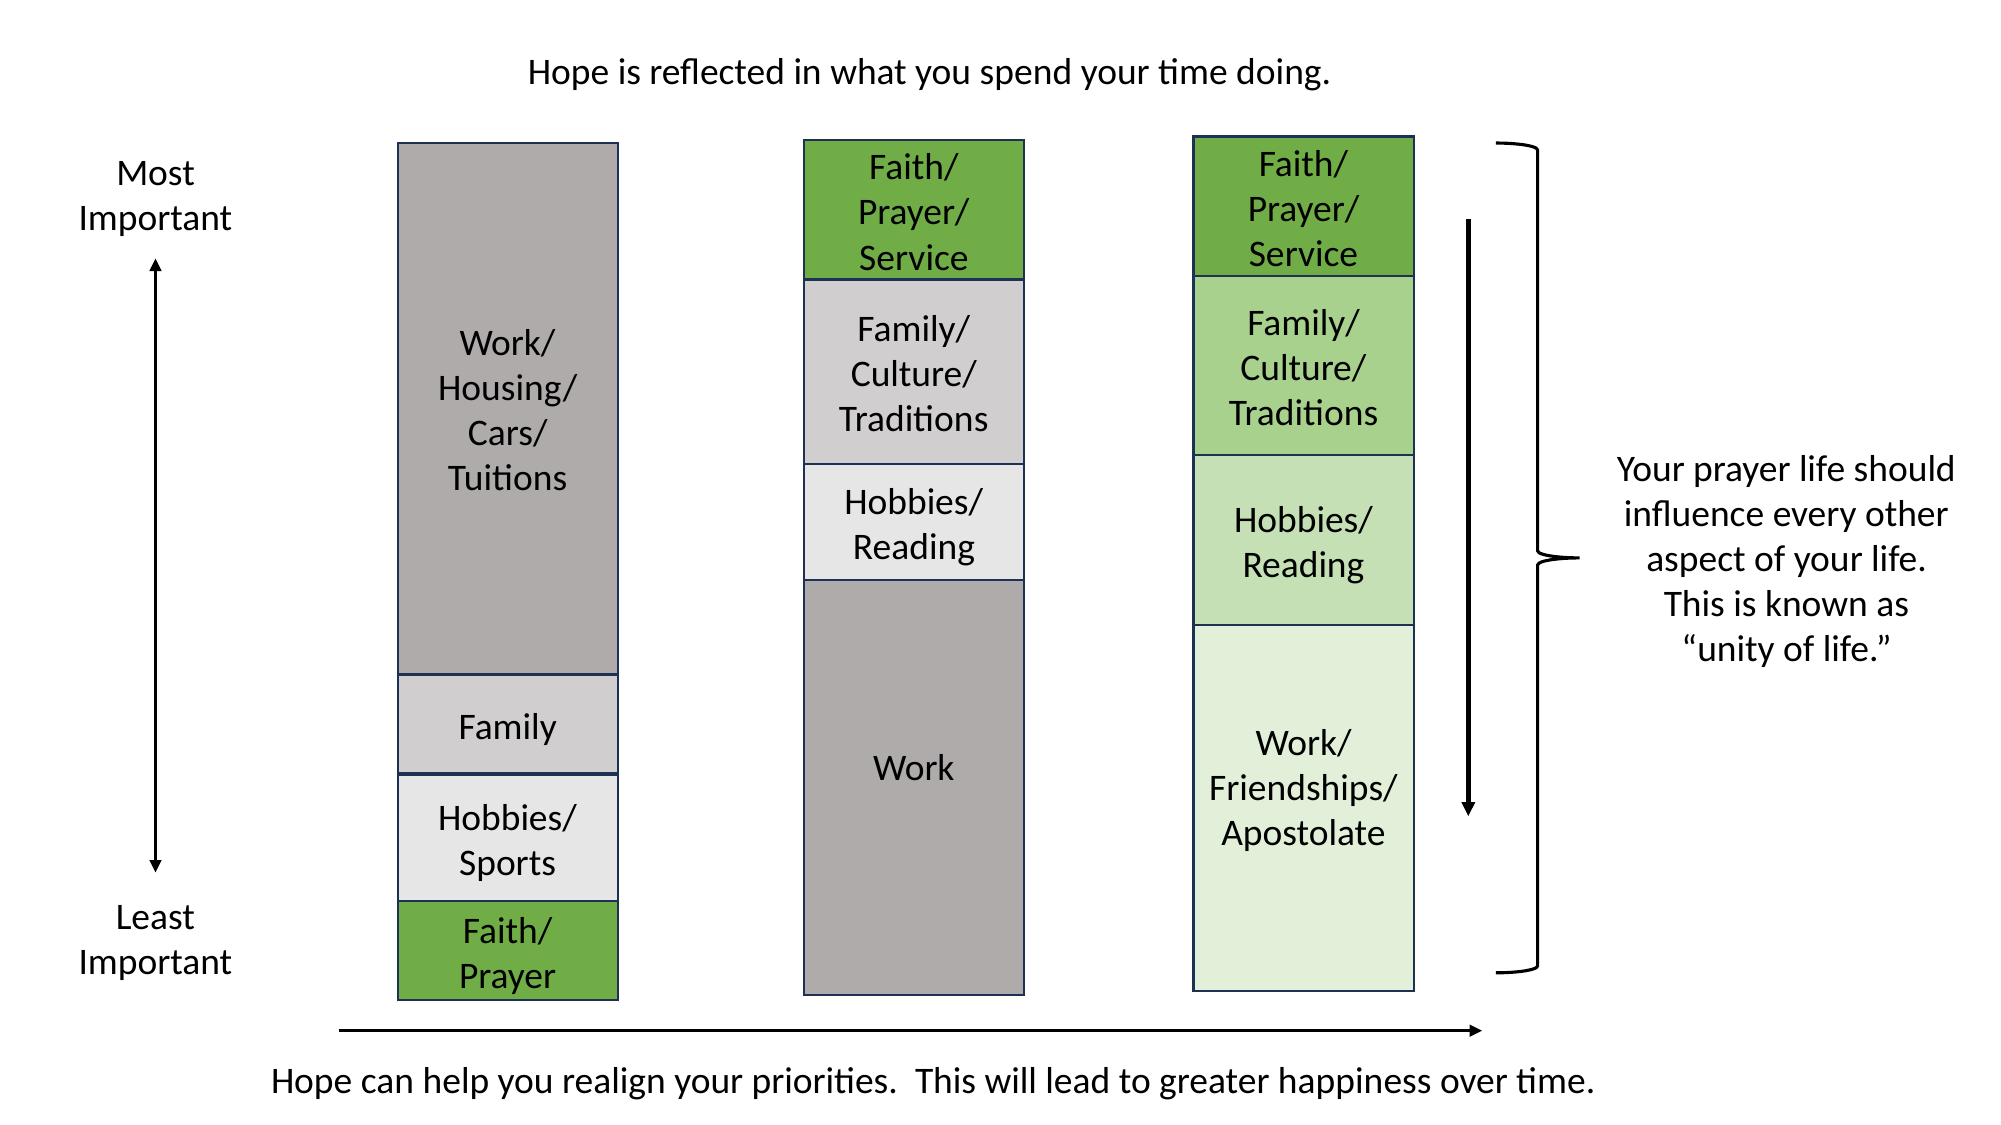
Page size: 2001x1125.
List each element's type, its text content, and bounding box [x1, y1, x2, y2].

text_box Hobbies/ Sports [397, 774, 619, 900]
text_box Hobbies/ Reading [803, 463, 1025, 579]
text_box Your prayer life should influence every other aspect of your life. This is known as “unity of life.” [1601, 436, 1972, 677]
text_box Hobbies/ Reading [1192, 454, 1415, 624]
text_box Hope can help you realign your priorities. This will lead to greater happiness over time. [256, 1048, 1613, 1109]
text_box Hope is reflected in what you spend your time doing. [513, 39, 1348, 100]
text_box Family/ Culture/ Traditions [1192, 275, 1415, 454]
text_box Least Important [63, 884, 248, 990]
text_box Work [803, 579, 1025, 996]
text_box Faith/ Prayer/ Service [803, 139, 1025, 279]
text_box Most Important [63, 140, 248, 246]
text_box Work/ Housing/ Cars/ Tuitions [397, 142, 619, 674]
text_box Work/ Friendships/ Apostolate [1192, 624, 1415, 992]
text_box Faith/ Prayer/ Service [1192, 135, 1415, 275]
text_box [1495, 142, 1580, 974]
text_box Family/ Culture/ Traditions [803, 279, 1025, 463]
text_box Faith/ Prayer [397, 900, 619, 1001]
text_box Family [397, 674, 619, 774]
